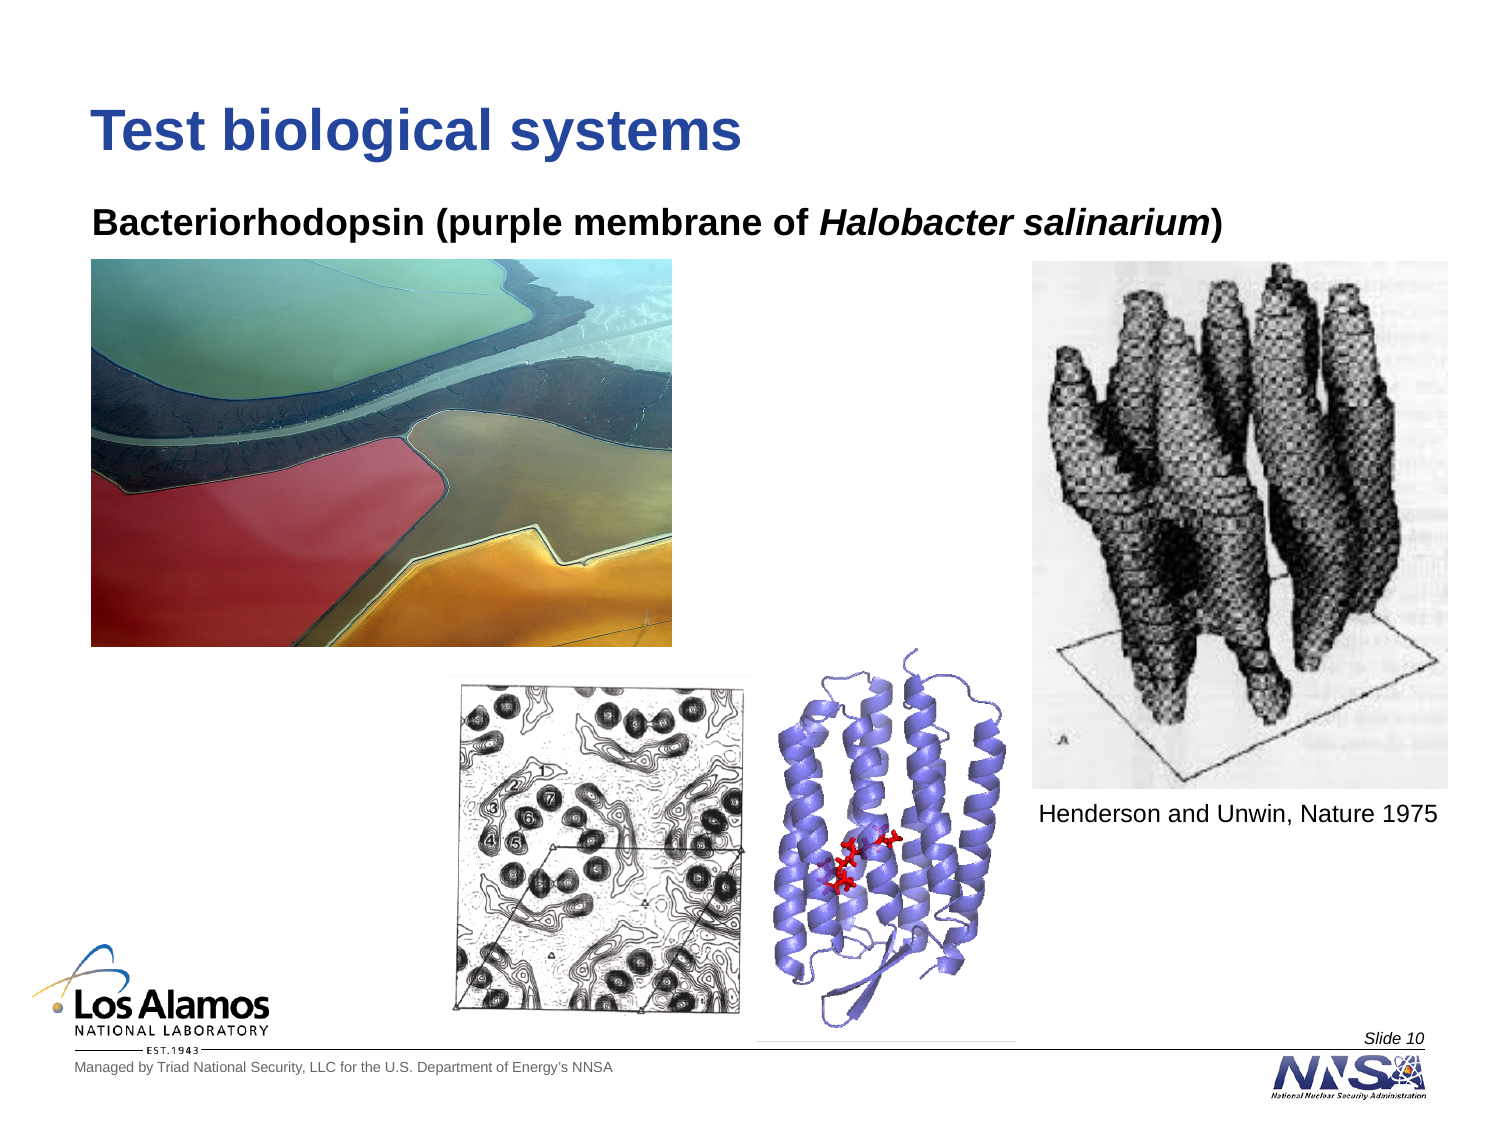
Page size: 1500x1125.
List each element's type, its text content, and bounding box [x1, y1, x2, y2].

picture [22, 934, 288, 1077]
title Test biological systems [75, 45, 1425, 211]
list Bacteriorhodopsin (purple membrane of Halobacter salinarium) [76, 190, 1385, 716]
picture [91, 259, 1017, 1042]
picture [1032, 261, 1448, 789]
picture [1265, 1050, 1431, 1103]
text_box Henderson and Unwin, Nature 1975 [1023, 789, 1454, 835]
